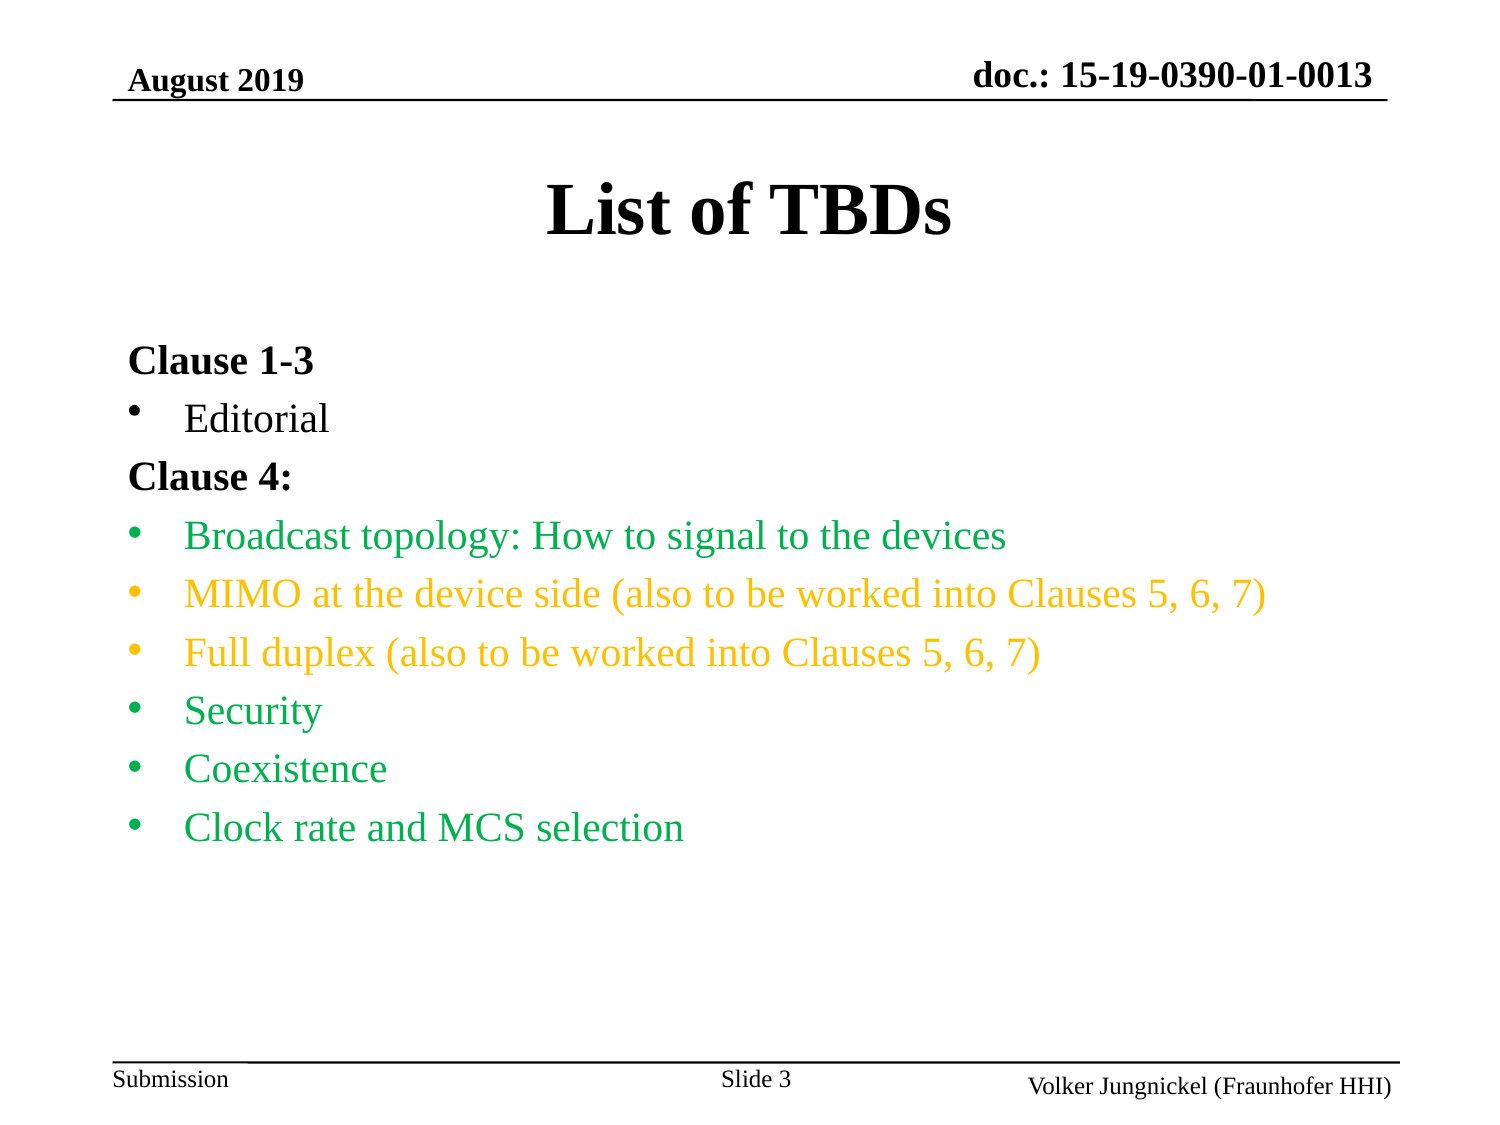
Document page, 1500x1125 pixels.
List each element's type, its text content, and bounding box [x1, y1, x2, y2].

text_box List of TBDs [112, 152, 1388, 324]
text_box August 2019 [112, 50, 425, 147]
text_box Clause 1-3 Editorial Clause 4: Broadcast topology: How to signal to the devices MIMO at the device side (also to be worked into Clauses 5, 6, 7) Full duplex (also to be worked into Clauses 5, 6, 7) Security Coexistence Clock rate and MCS selection [112, 324, 1463, 1100]
